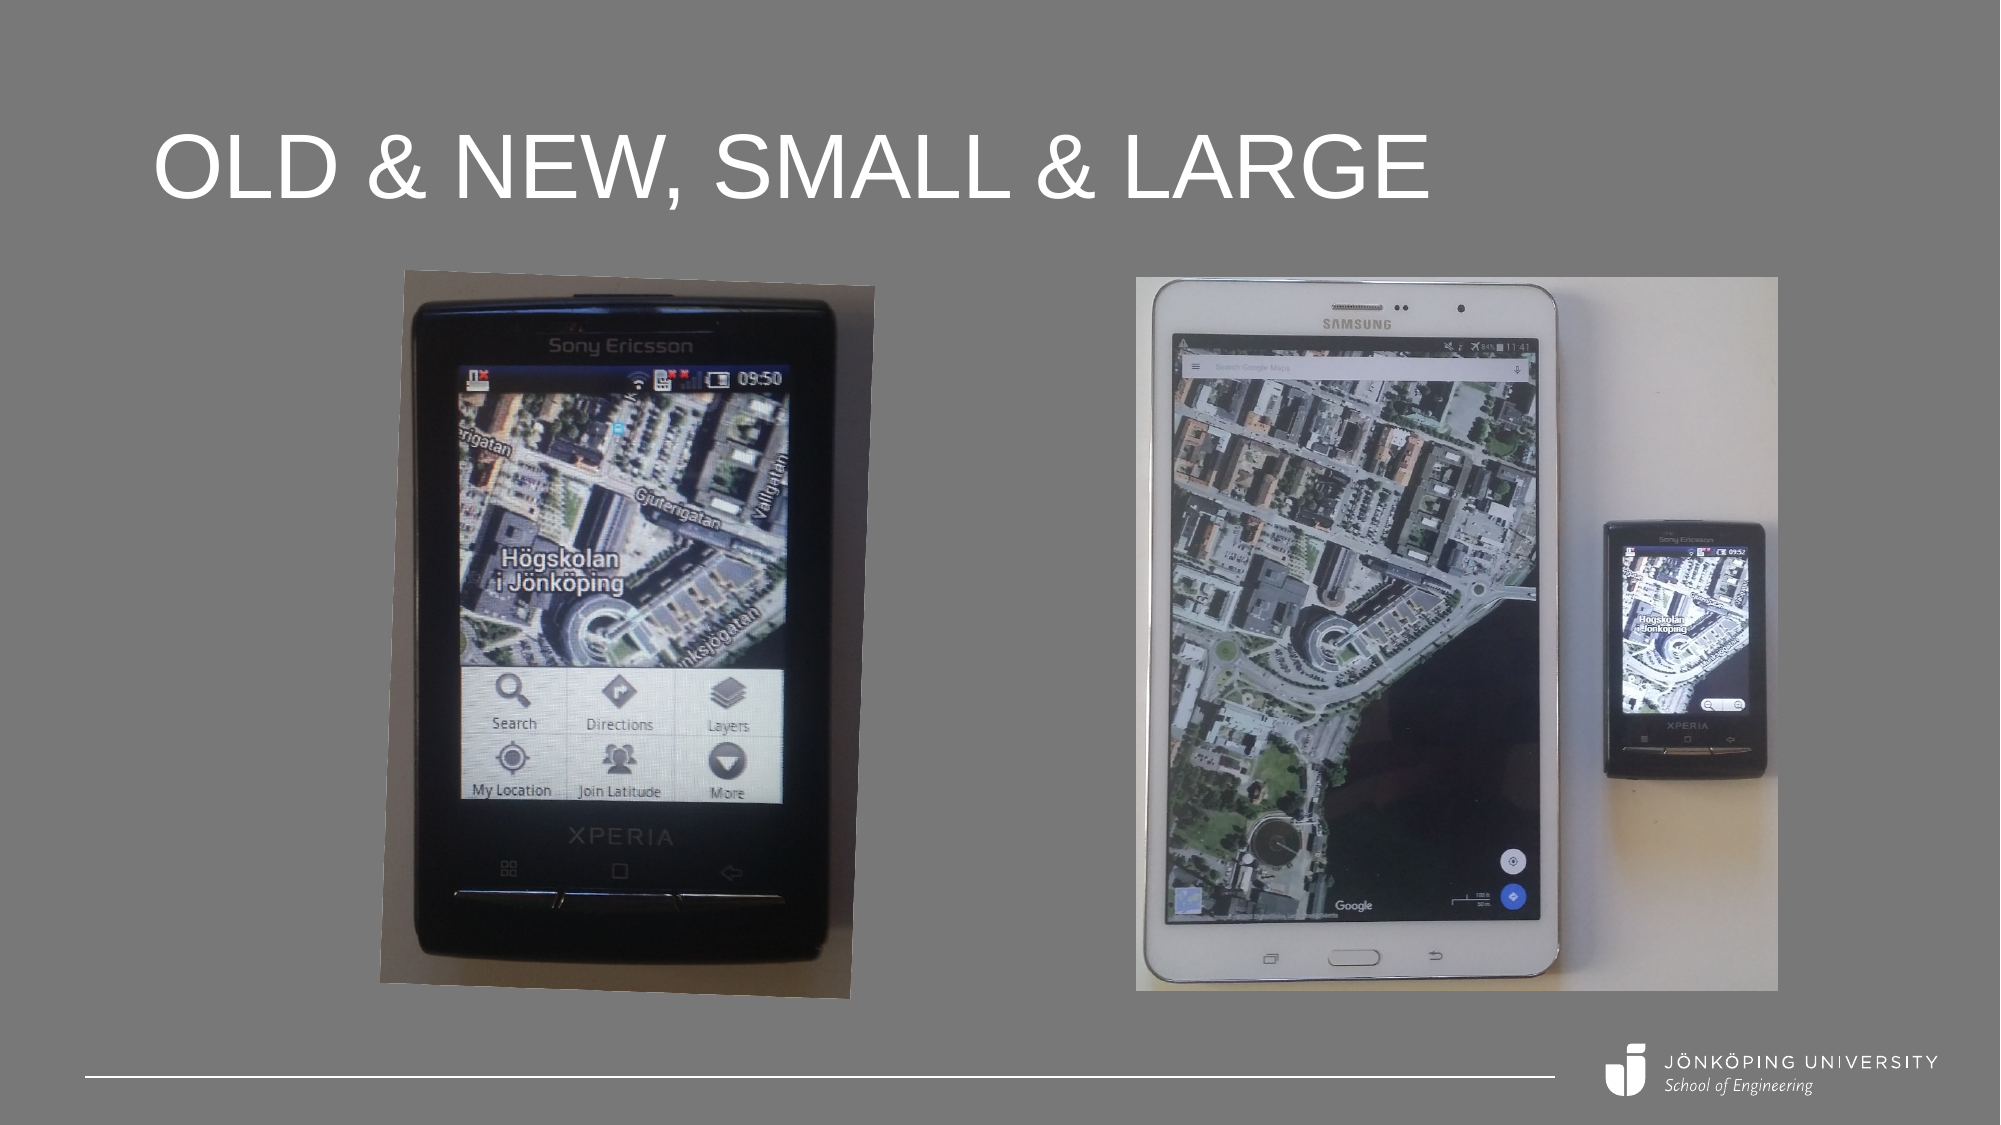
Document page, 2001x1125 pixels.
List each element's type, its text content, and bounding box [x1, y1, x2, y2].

title Old & new, small & large [137, 59, 1863, 278]
picture [1136, 277, 1778, 991]
picture [380, 271, 875, 998]
